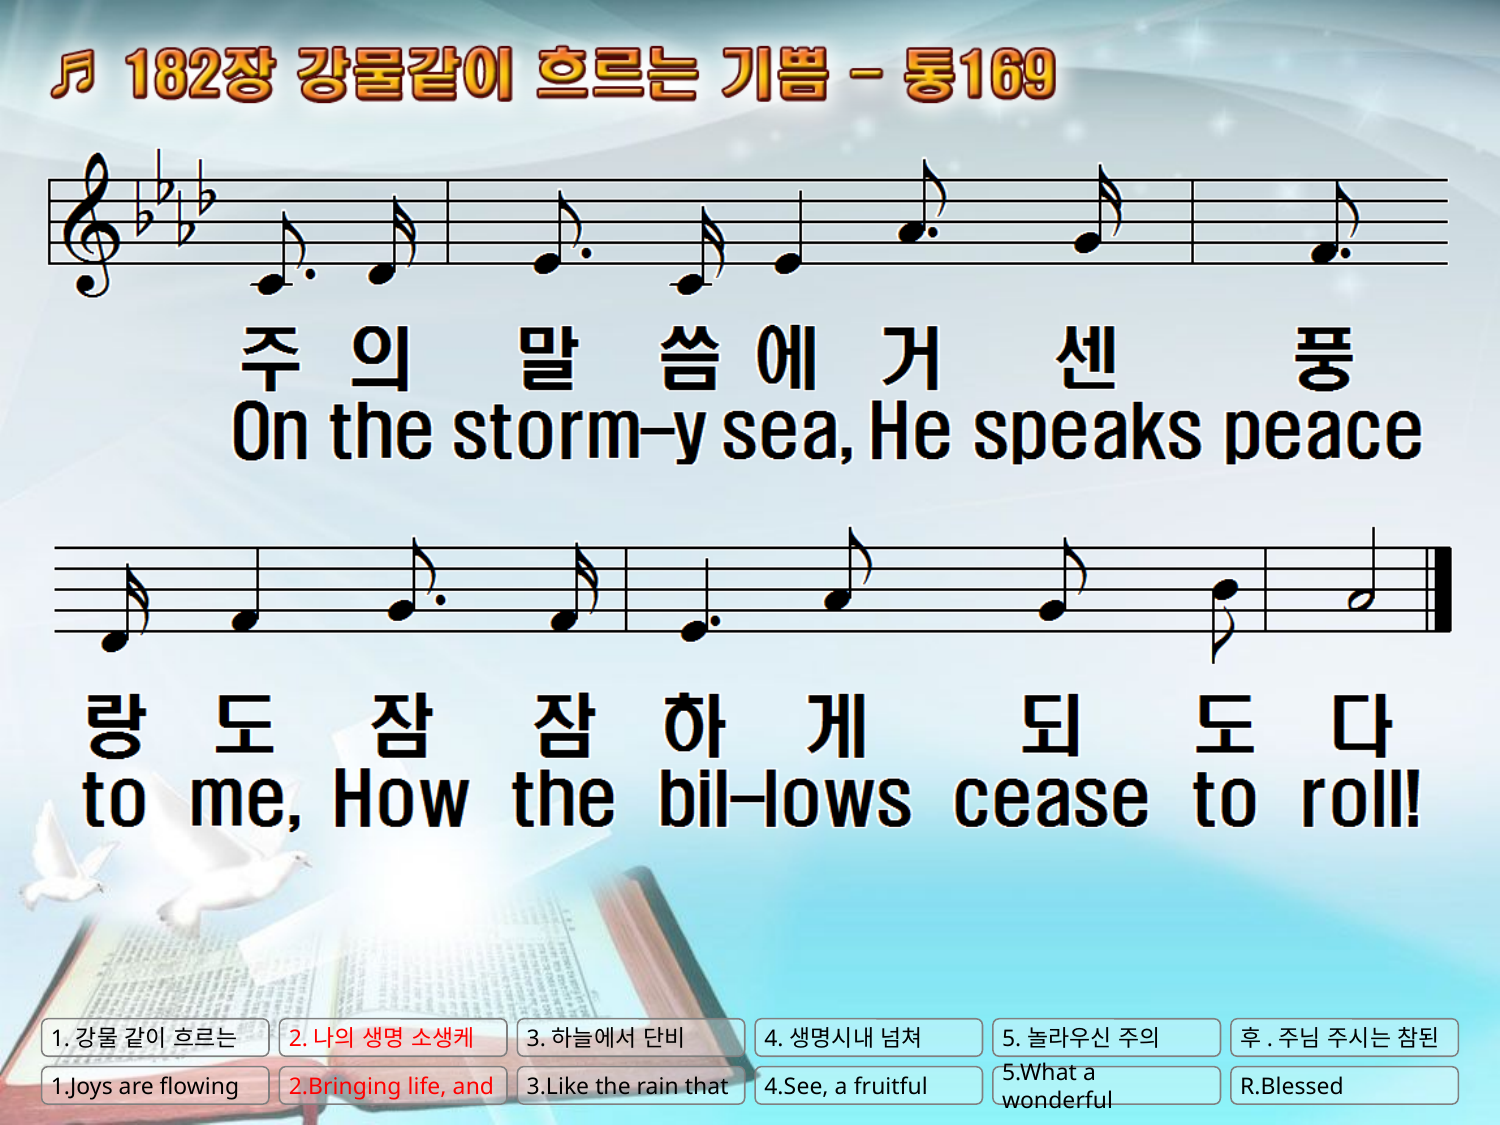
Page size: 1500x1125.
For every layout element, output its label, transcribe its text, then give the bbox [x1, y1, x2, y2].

text_box 5.What a wonderful [992, 1066, 1221, 1105]
text_box 1.Joys are flowing [41, 1066, 269, 1105]
text_box 2.Bringing life, and [279, 1066, 507, 1105]
text_box 3.Like the rain that [517, 1066, 745, 1105]
picture [0, 0, 1500, 1125]
text_box 4.생명시내 넘쳐 [755, 1018, 983, 1057]
text_box 4.See, a fruitful [755, 1066, 983, 1105]
text_box 5.놀라우신 주의 [992, 1018, 1221, 1057]
text_box 1.강물 같이 흐르는 [41, 1018, 269, 1057]
text_box 3.하늘에서 단비 [517, 1018, 745, 1057]
text_box 후.주님 주시는 참된 [1230, 1018, 1459, 1057]
text_box R.Blessed [1230, 1066, 1459, 1105]
text_box 2.나의 생명 소생케 [279, 1018, 507, 1057]
